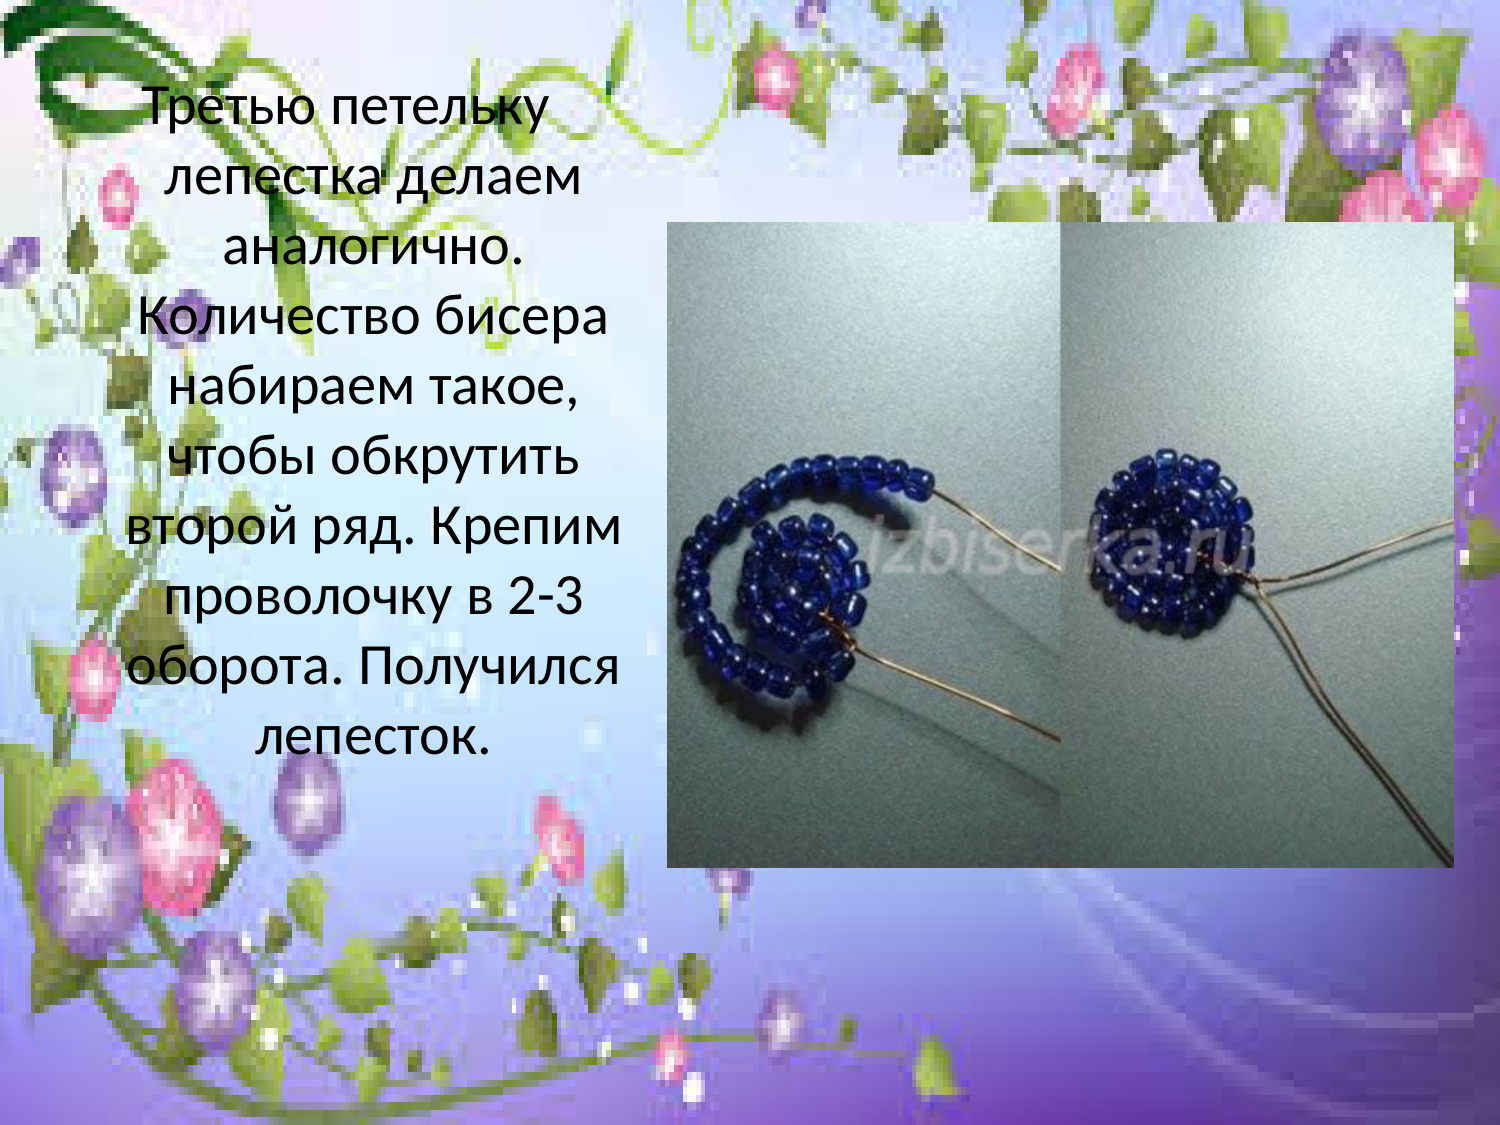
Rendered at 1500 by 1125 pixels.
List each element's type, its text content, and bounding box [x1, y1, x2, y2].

list Третью петельку лепестка делаем аналогично. Количество бисера набираем такое, чтобы обкрутить второй ряд. Крепим проволочку в 2-3 оборота. Получился лепесток. [35, 58, 657, 1005]
picture [0, 0, 1500, 1125]
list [667, 222, 1454, 868]
